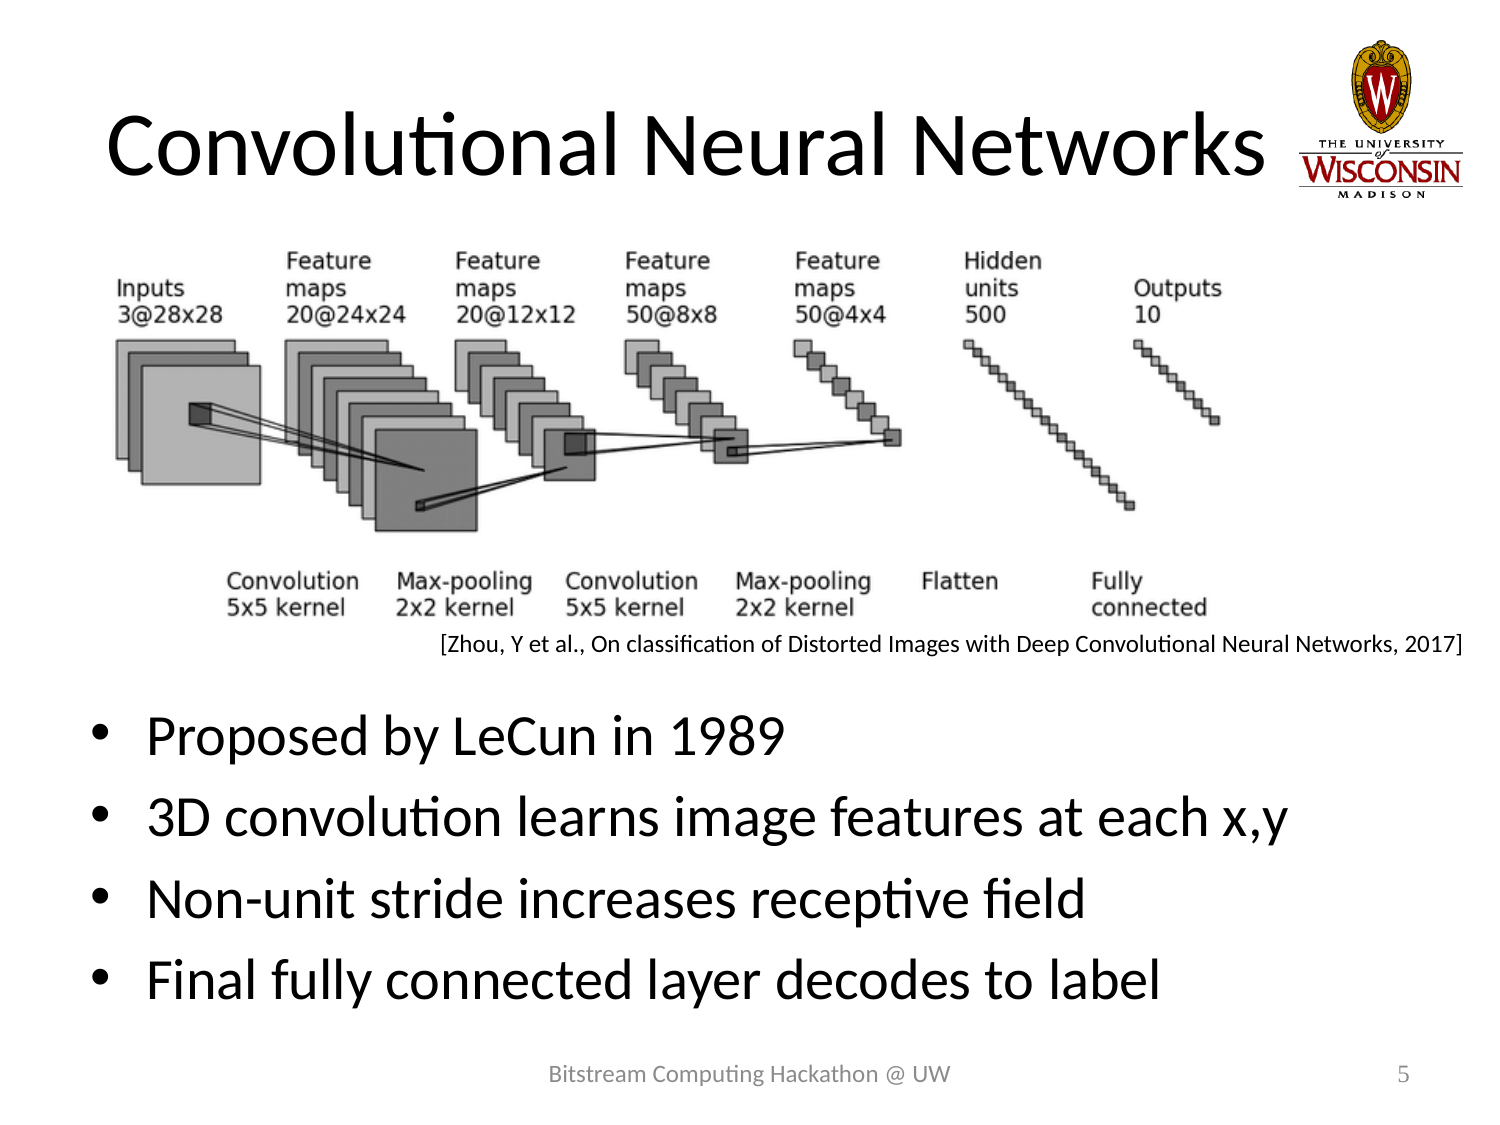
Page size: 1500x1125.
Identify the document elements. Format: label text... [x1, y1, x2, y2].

text_box [Zhou, Y et al., On classification of Distorted Images with Deep Convolutional Neural Networks, 2017] [425, 620, 1481, 665]
footer Bitstream Computing Hackathon @ UW [512, 1042, 988, 1103]
title Convolutional Neural Networks [75, 45, 1300, 233]
list Proposed by LeCun in 1989 3D convolution learns image features at each x,y Non-unit stride increases receptive field Final fully connected layer decodes to label [75, 689, 1425, 1005]
slide_number 5 [1250, 1042, 1425, 1103]
picture [1299, 37, 1463, 200]
picture [74, 251, 1404, 621]
